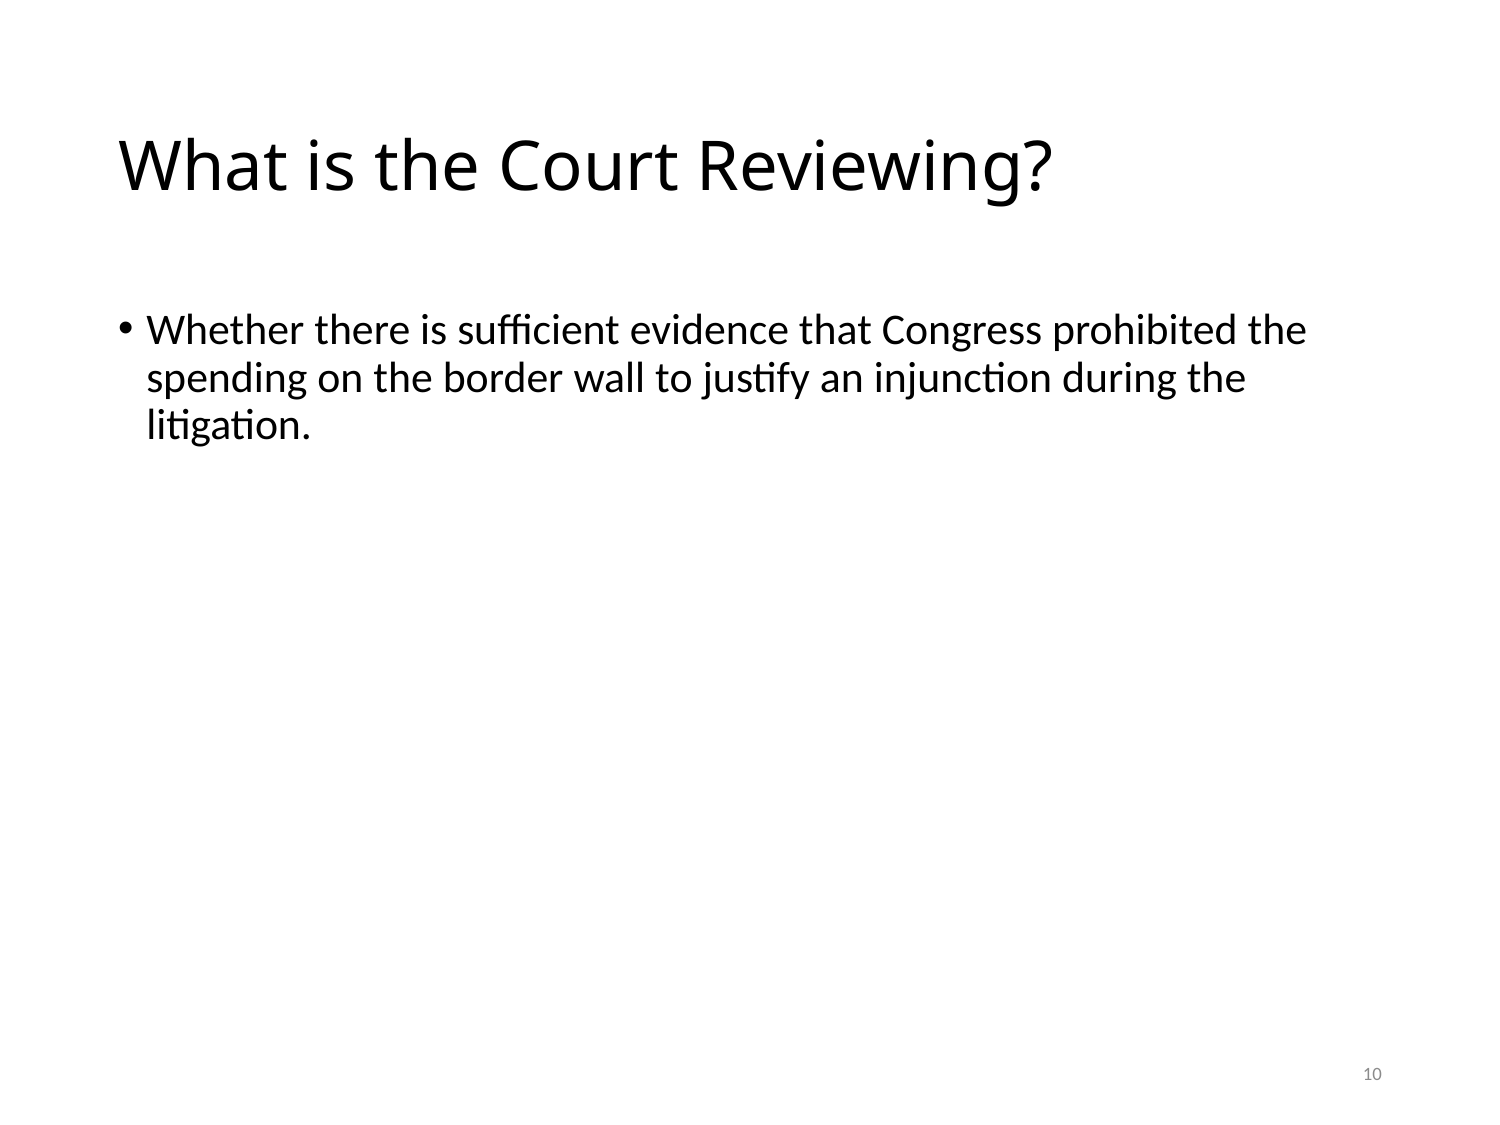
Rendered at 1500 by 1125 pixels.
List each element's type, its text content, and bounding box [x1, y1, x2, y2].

list Whether there is sufficient evidence that Congress prohibited the spending on the border wall to justify an injunction during the litigation. [103, 299, 1397, 1014]
slide_number 10 [1059, 1042, 1397, 1103]
title What is the Court Reviewing? [103, 59, 1397, 278]
